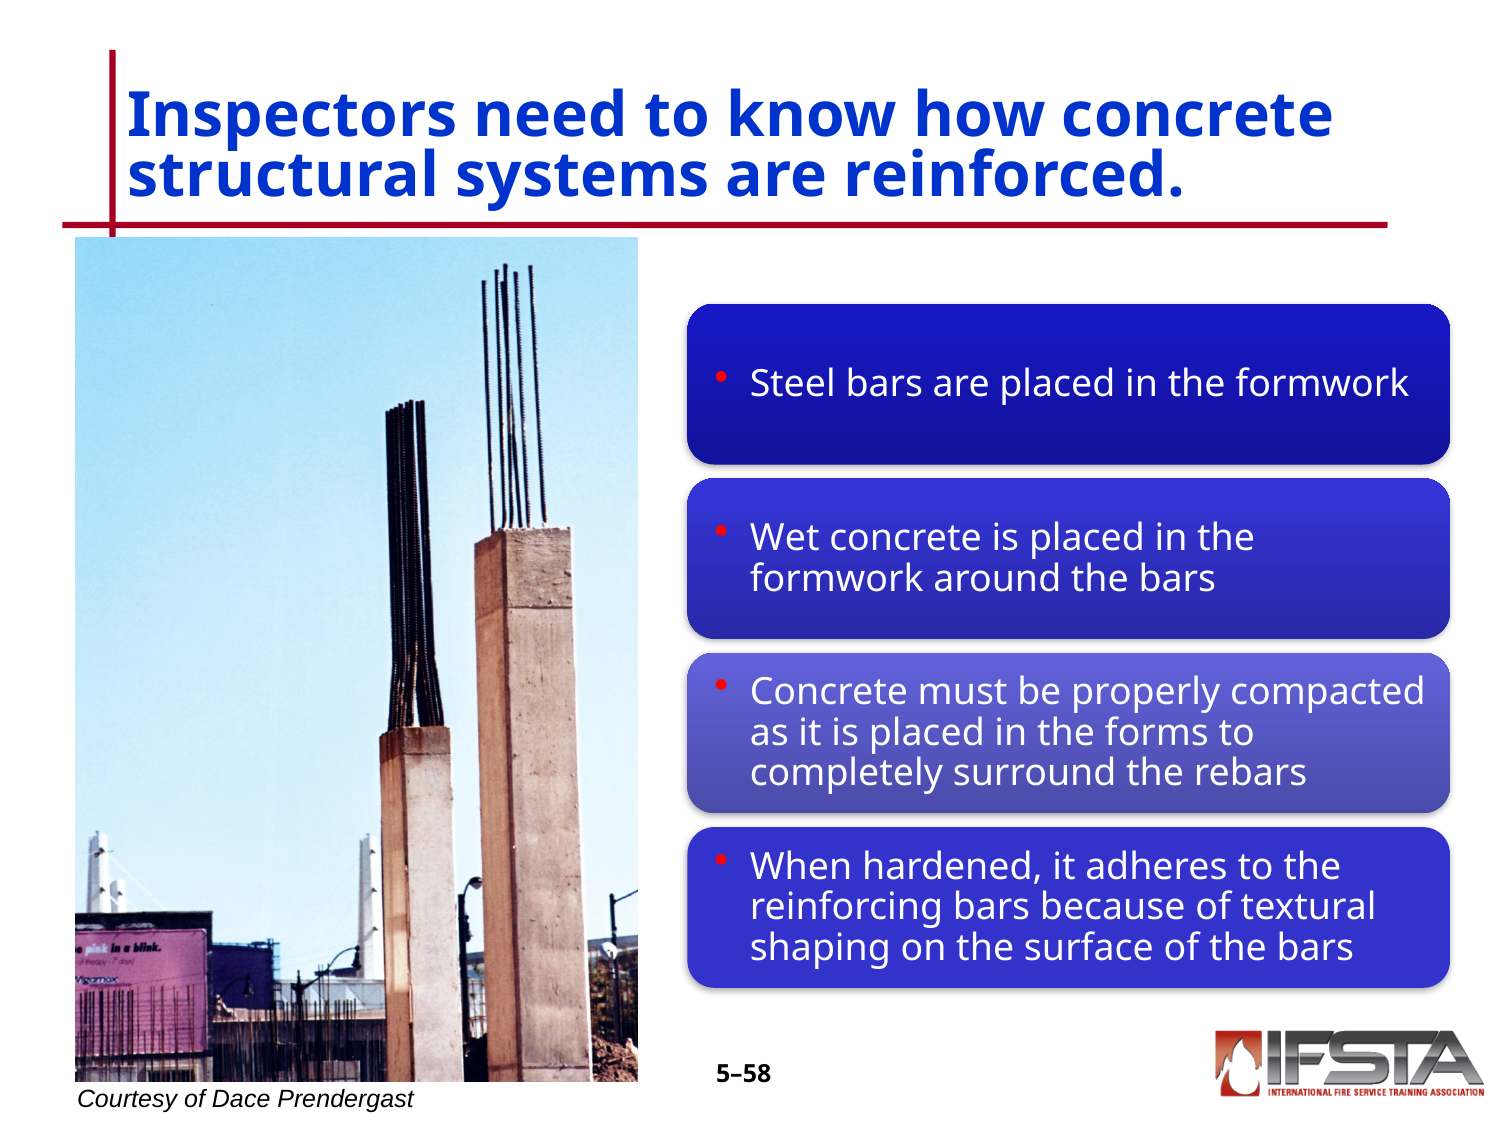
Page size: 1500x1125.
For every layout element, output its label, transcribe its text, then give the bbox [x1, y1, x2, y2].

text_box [687, 299, 1451, 992]
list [74, 237, 638, 1082]
title Inspectors need to know how concrete structural systems are reinforced. [112, 80, 1388, 231]
text_box Courtesy of Dace Prendergast [62, 1074, 675, 1120]
slide_number 5–57 [587, 1050, 900, 1125]
picture [1215, 1030, 1485, 1099]
